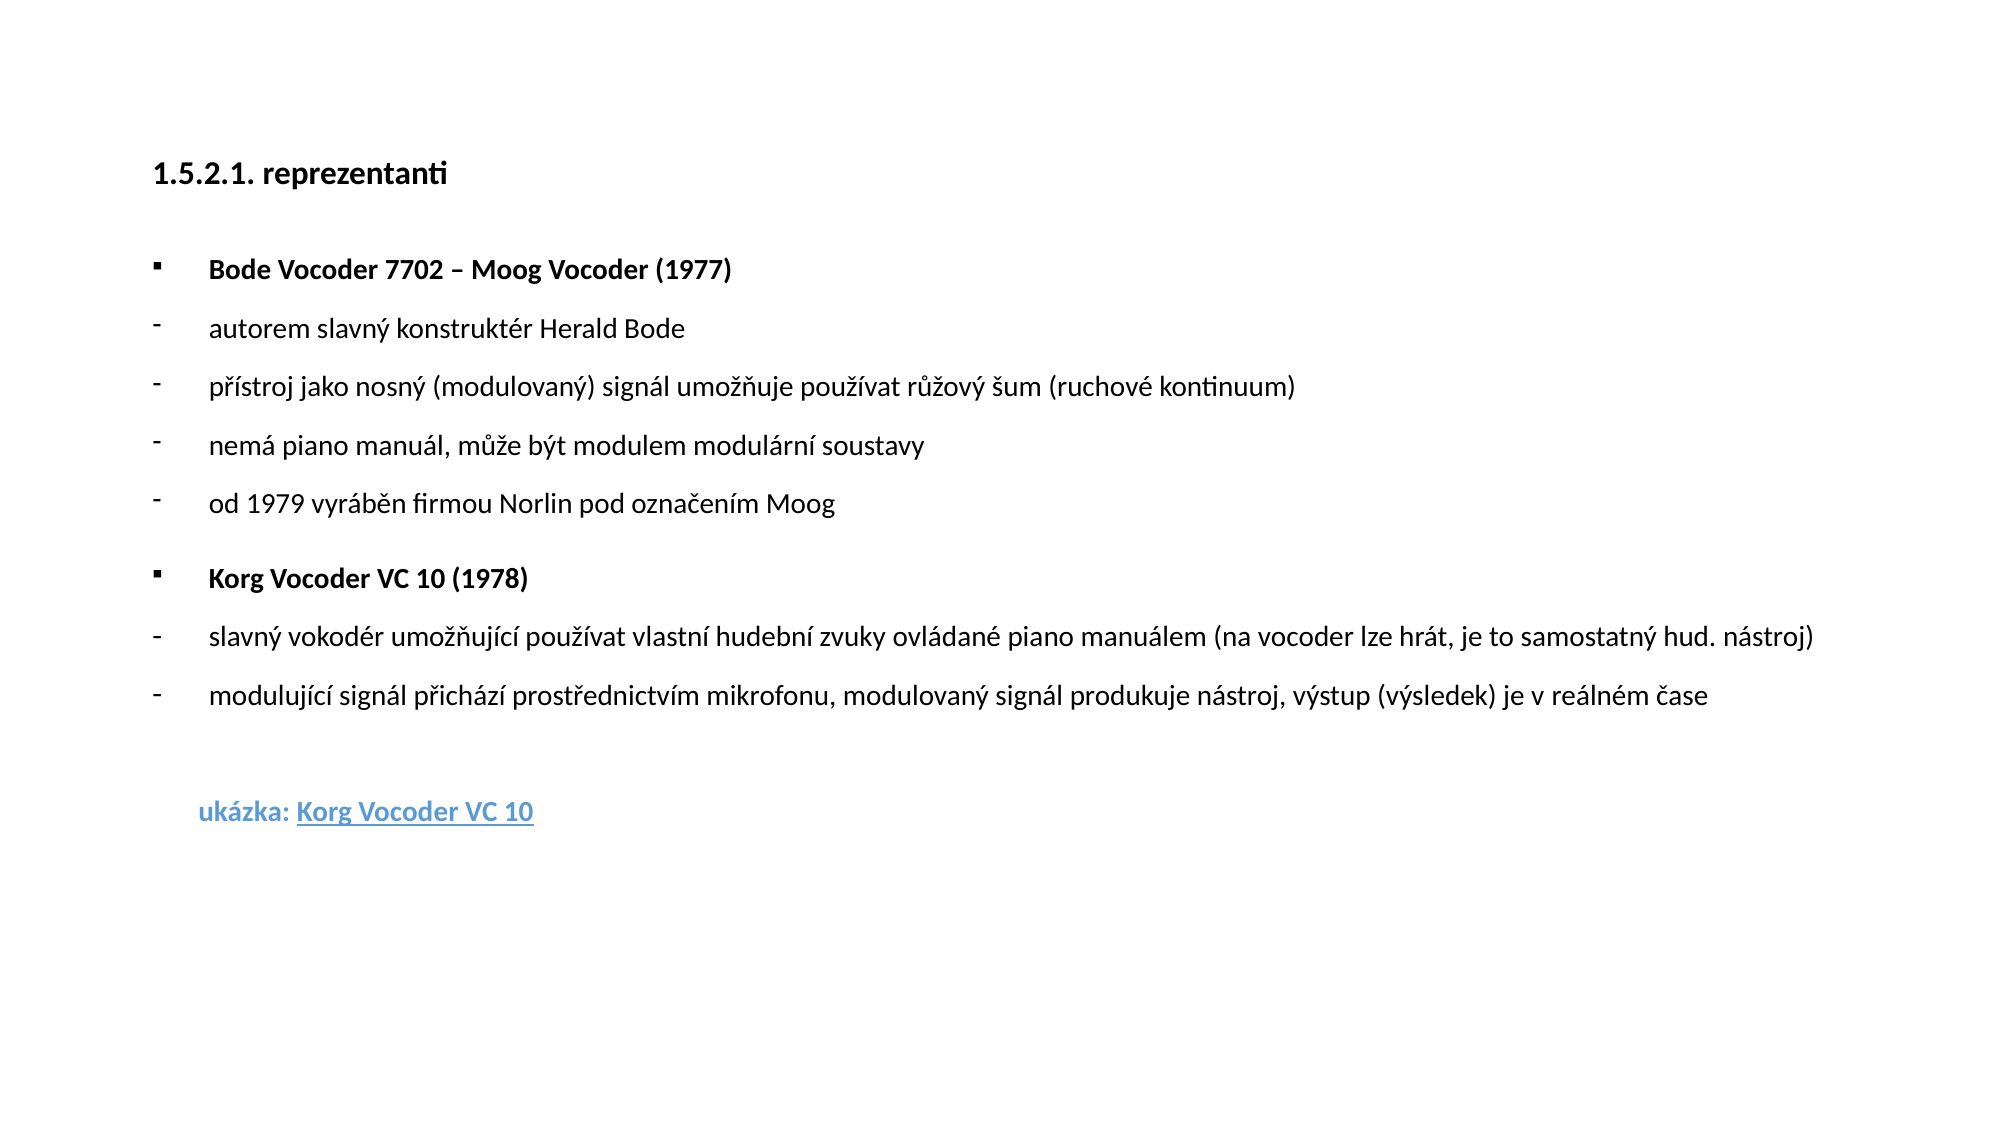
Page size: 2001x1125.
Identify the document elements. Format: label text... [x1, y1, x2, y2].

list Bode Vocoder 7702 – Moog Vocoder (1977) autorem slavný konstruktér Herald Bode přístroj jako nosný (modulovaný) signál umožňuje používat růžový šum (ruchové kontinuum) nemá piano manuál, může být modulem modulární soustavy od 1979 vyráběn firmou Norlin pod označením Moog Korg Vocoder VC 10 (1978) slavný vokodér umožňující používat vlastní hudební zvuky ovládané piano manuálem (na vocoder lze hrát, je to samostatný hud. nástroj) modulující signál přichází prostřednictvím mikrofonu, modulovaný signál produkuje nástroj, výstup (výsledek) je v reálném čase ukázka: Korg Vocoder VC 10 [137, 240, 1845, 1078]
title 1.5.2.1. reprezentanti [137, 59, 1863, 278]
